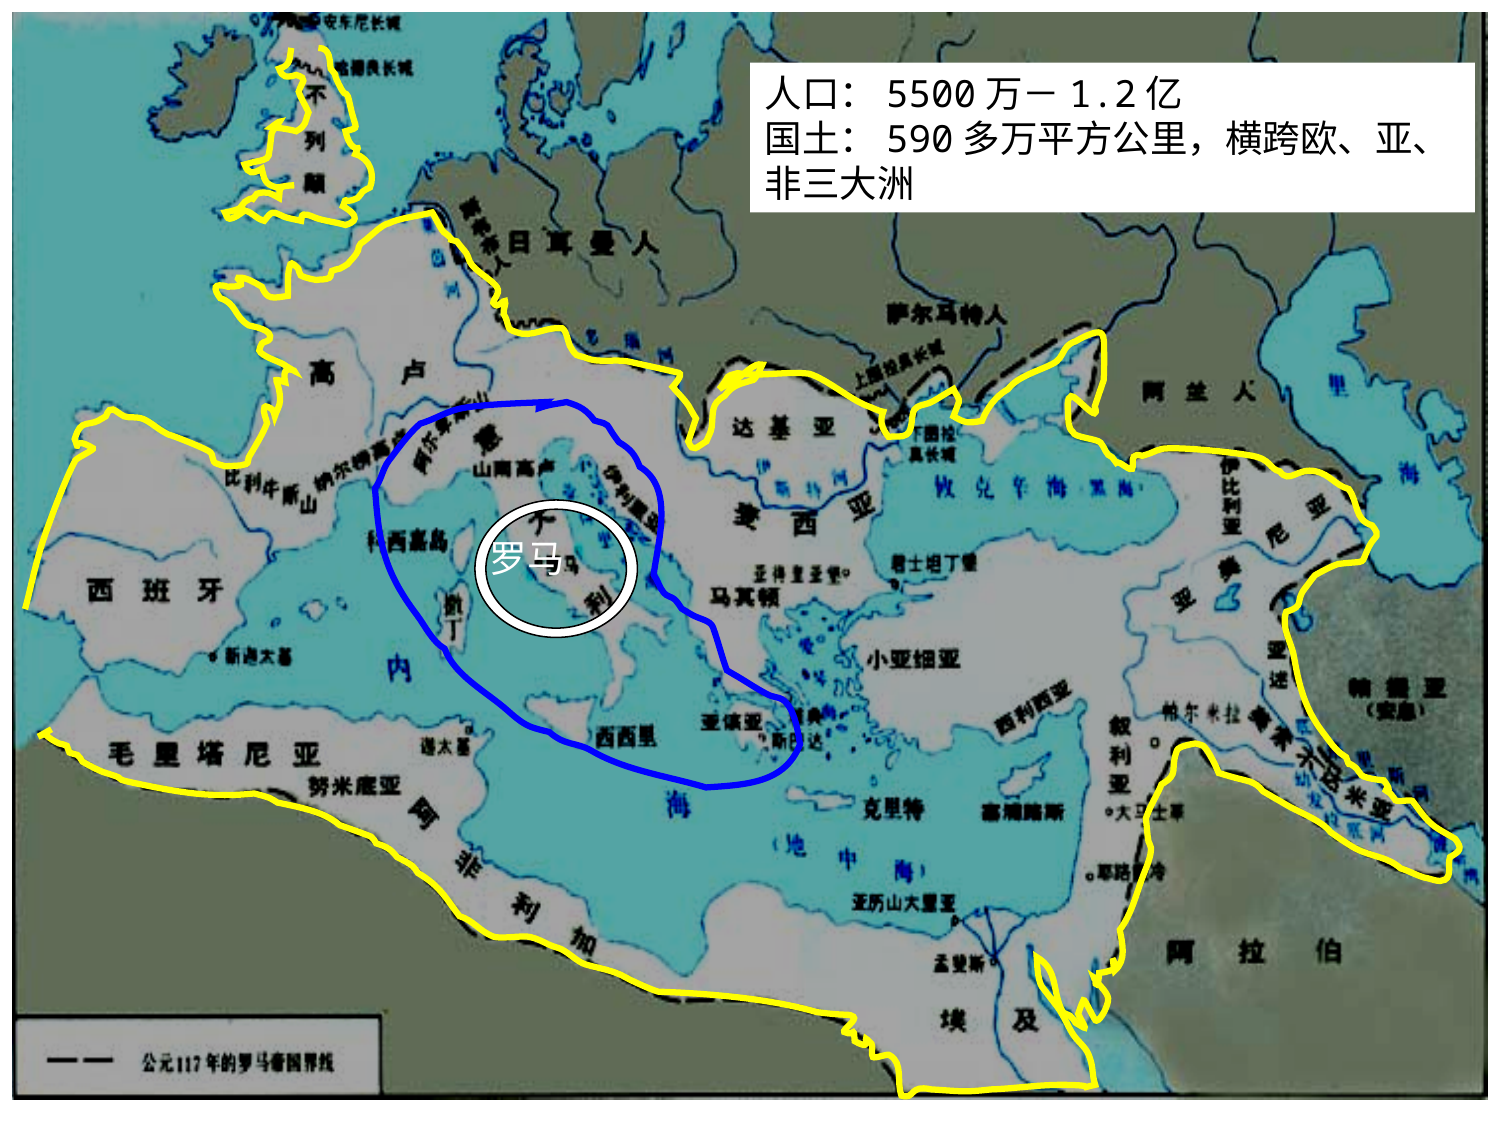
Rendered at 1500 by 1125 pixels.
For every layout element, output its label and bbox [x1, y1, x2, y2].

list [12, 12, 1488, 1101]
